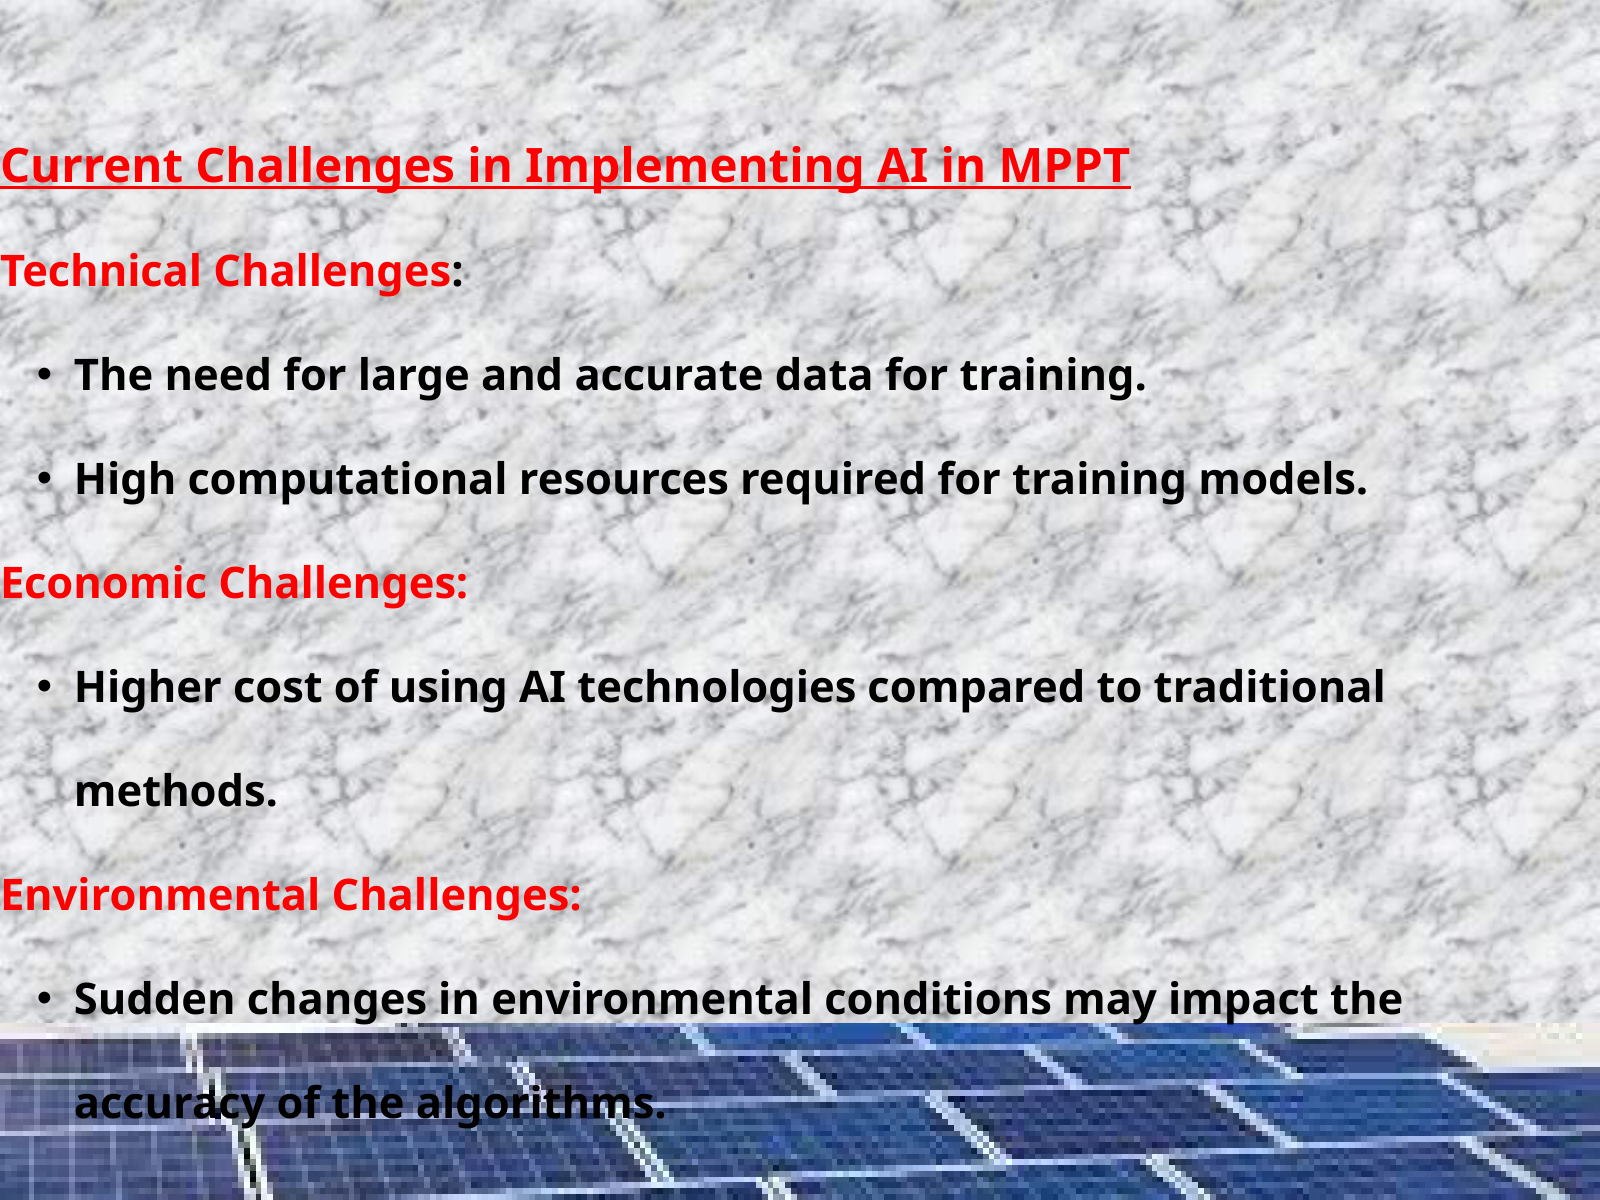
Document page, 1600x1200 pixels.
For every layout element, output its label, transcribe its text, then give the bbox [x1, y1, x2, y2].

text_box Current Challenges in Implementing AI in MPPT Technical Challenges: The need for large and accurate data for training. High computational resources required for training models. Economic Challenges: Higher cost of using AI technologies compared to traditional methods. Environmental Challenges: Sudden changes in environmental conditions may impact the accuracy of the algorithms. [0, 0, 1600, 1127]
text_box [0, 1127, 1600, 1200]
